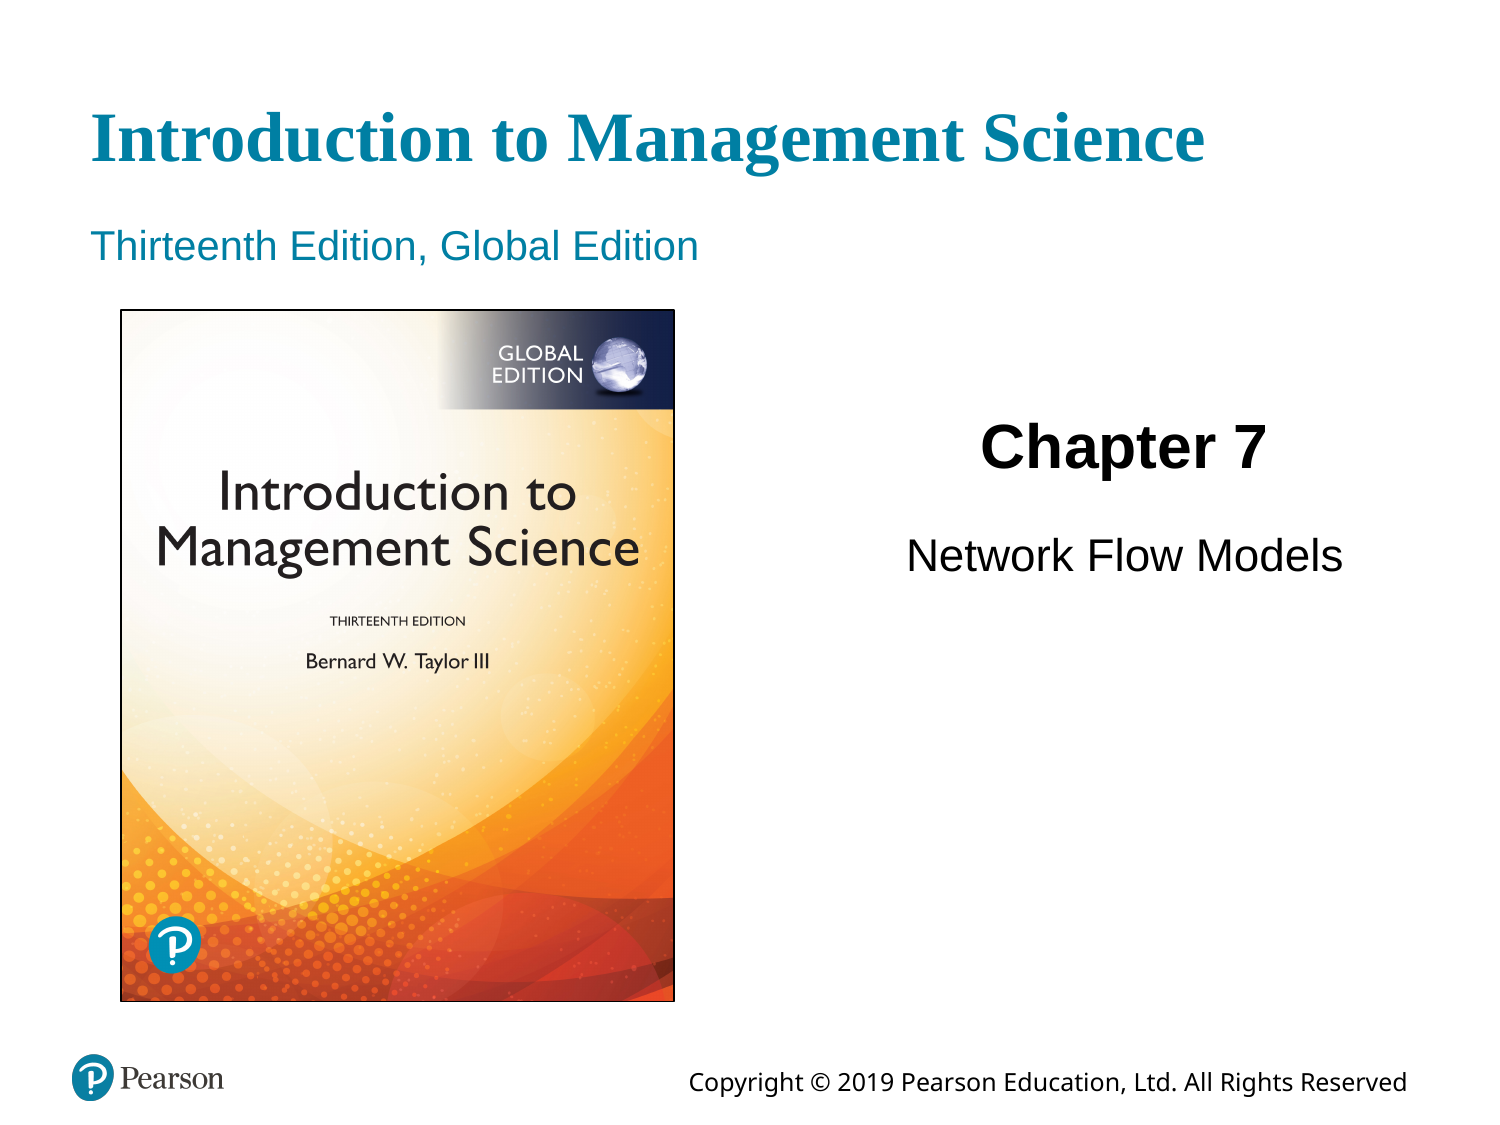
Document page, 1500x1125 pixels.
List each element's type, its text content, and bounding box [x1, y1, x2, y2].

list Thirteenth Edition, Global Edition [75, 203, 1425, 282]
picture [72, 1087, 83, 1101]
list Network Flow Models [825, 510, 1425, 605]
picture [121, 310, 674, 1002]
picture [72, 1054, 88, 1070]
picture [98, 1054, 224, 1101]
list Chapter 7 [825, 315, 1425, 497]
title Introduction to Management Science [75, 21, 1447, 191]
list Copyright © 2019 Pearson Education, Ltd. All Rights Reserved [433, 1067, 1425, 1096]
picture [80, 1063, 106, 1088]
